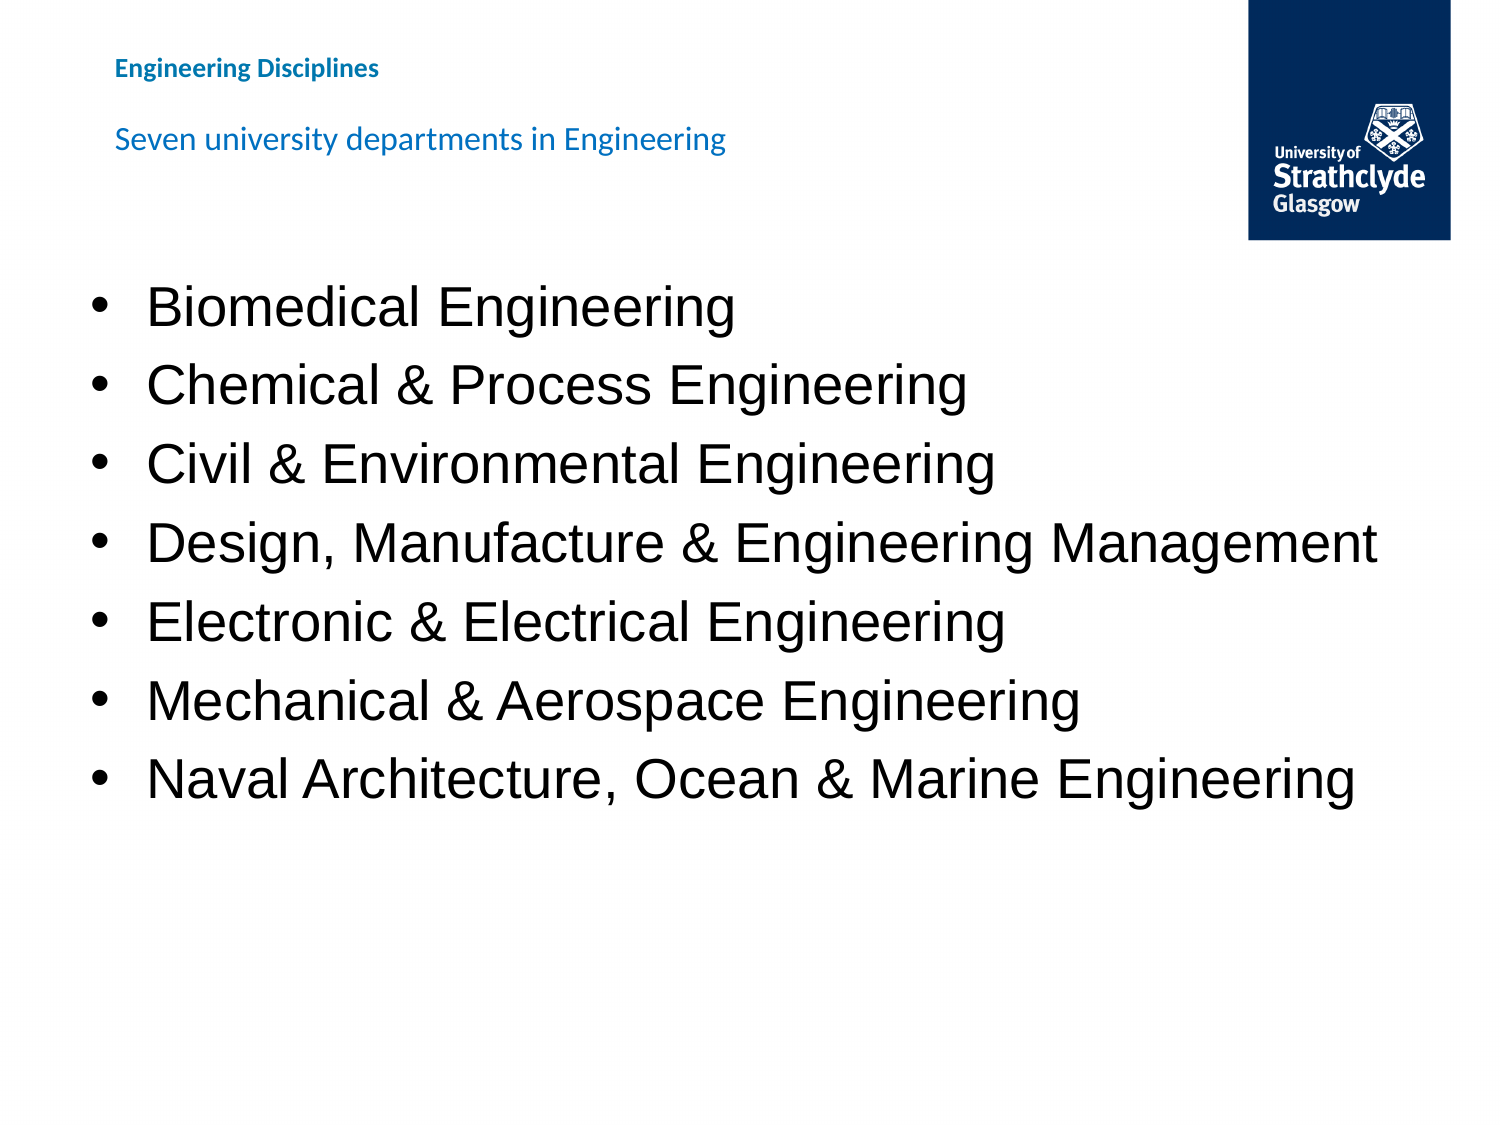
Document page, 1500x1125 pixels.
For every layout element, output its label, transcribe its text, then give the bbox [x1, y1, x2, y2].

title Engineering Disciplines Seven university departments in Engineering [100, 42, 1223, 232]
picture [0, 0, 1500, 1125]
list Biomedical Engineering Chemical & Process Engineering Civil & Environmental Engineering Design, Manufacture & Engineering Management Electronic & Electrical Engineering Mechanical & Aerospace Engineering Naval Architecture, Ocean & Marine Engineering [75, 262, 1447, 1047]
